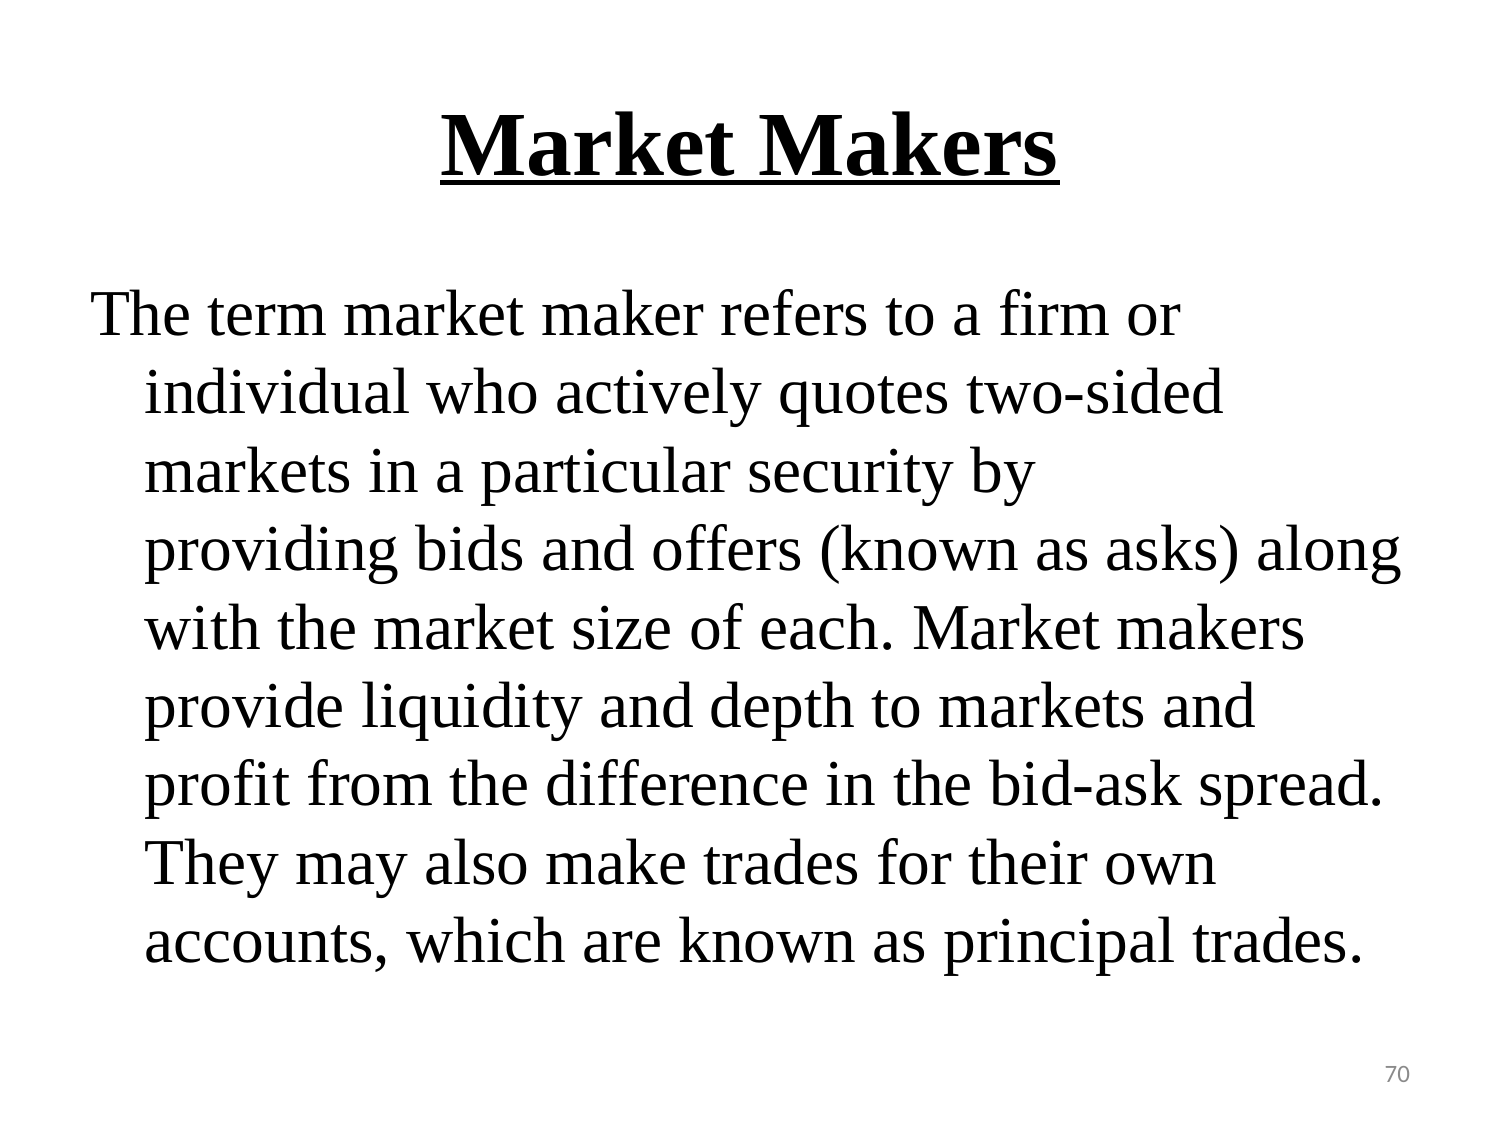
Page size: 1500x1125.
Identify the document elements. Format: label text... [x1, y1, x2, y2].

title Market Makers [75, 45, 1425, 233]
slide_number 70 [1074, 1042, 1425, 1103]
list The term market maker refers to a firm or individual who actively quotes two-sided markets in a particular security by providing bids and offers (known as asks) along with the market size of each. Market makers provide liquidity and depth to markets and profit from the difference in the bid-ask spread. They may also make trades for their own accounts, which are known as principal trades. [75, 262, 1425, 1005]
